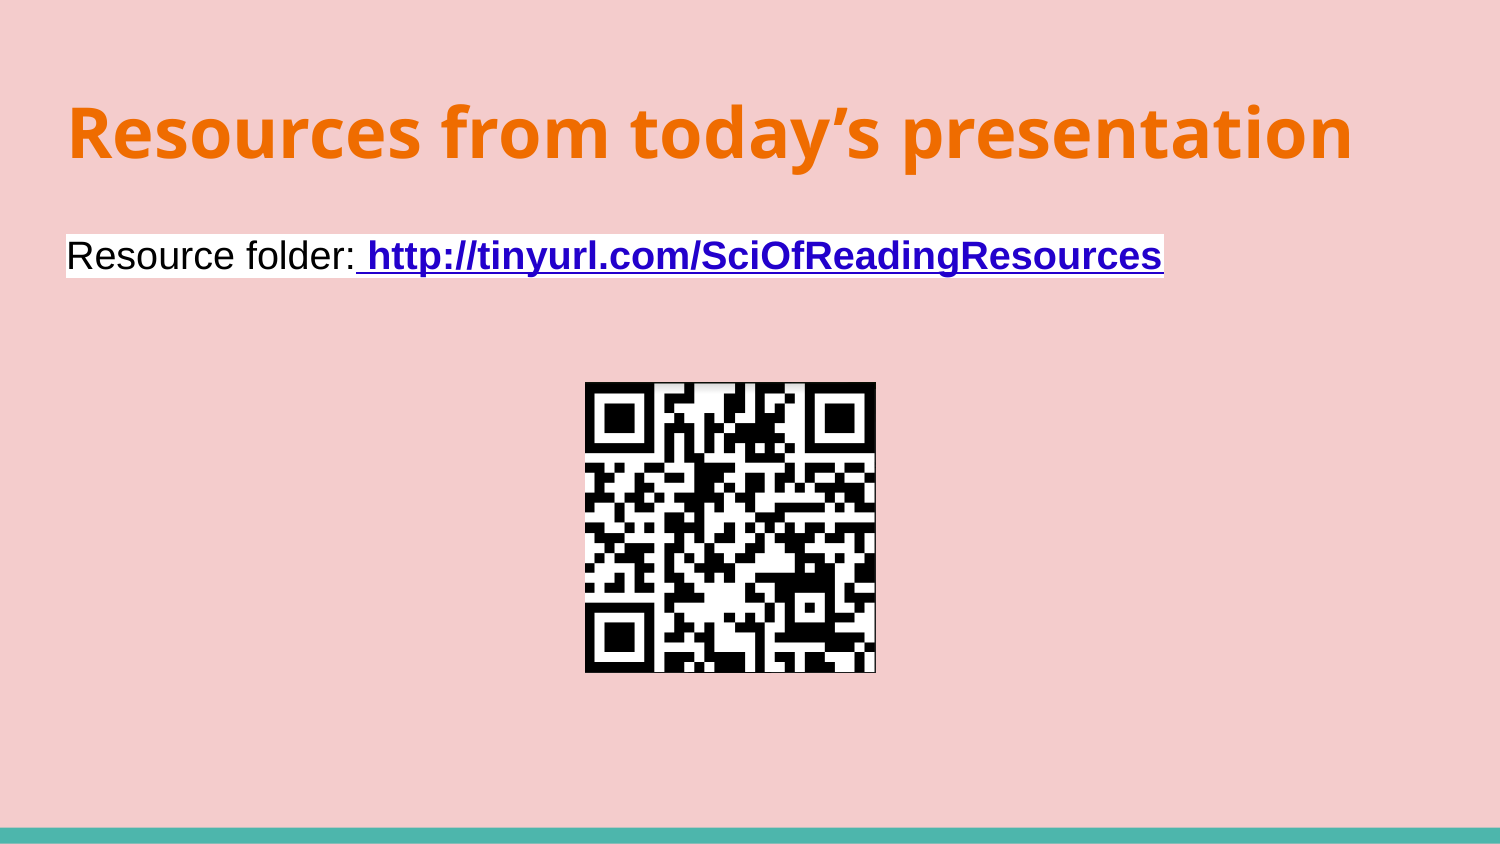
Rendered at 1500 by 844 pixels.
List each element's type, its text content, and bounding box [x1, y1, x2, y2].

list Resource folder: http://tinyurl.com/SciOfReadingResources [51, 207, 1449, 750]
title Resources from today’s presentation [51, 72, 1449, 189]
picture [585, 381, 876, 674]
